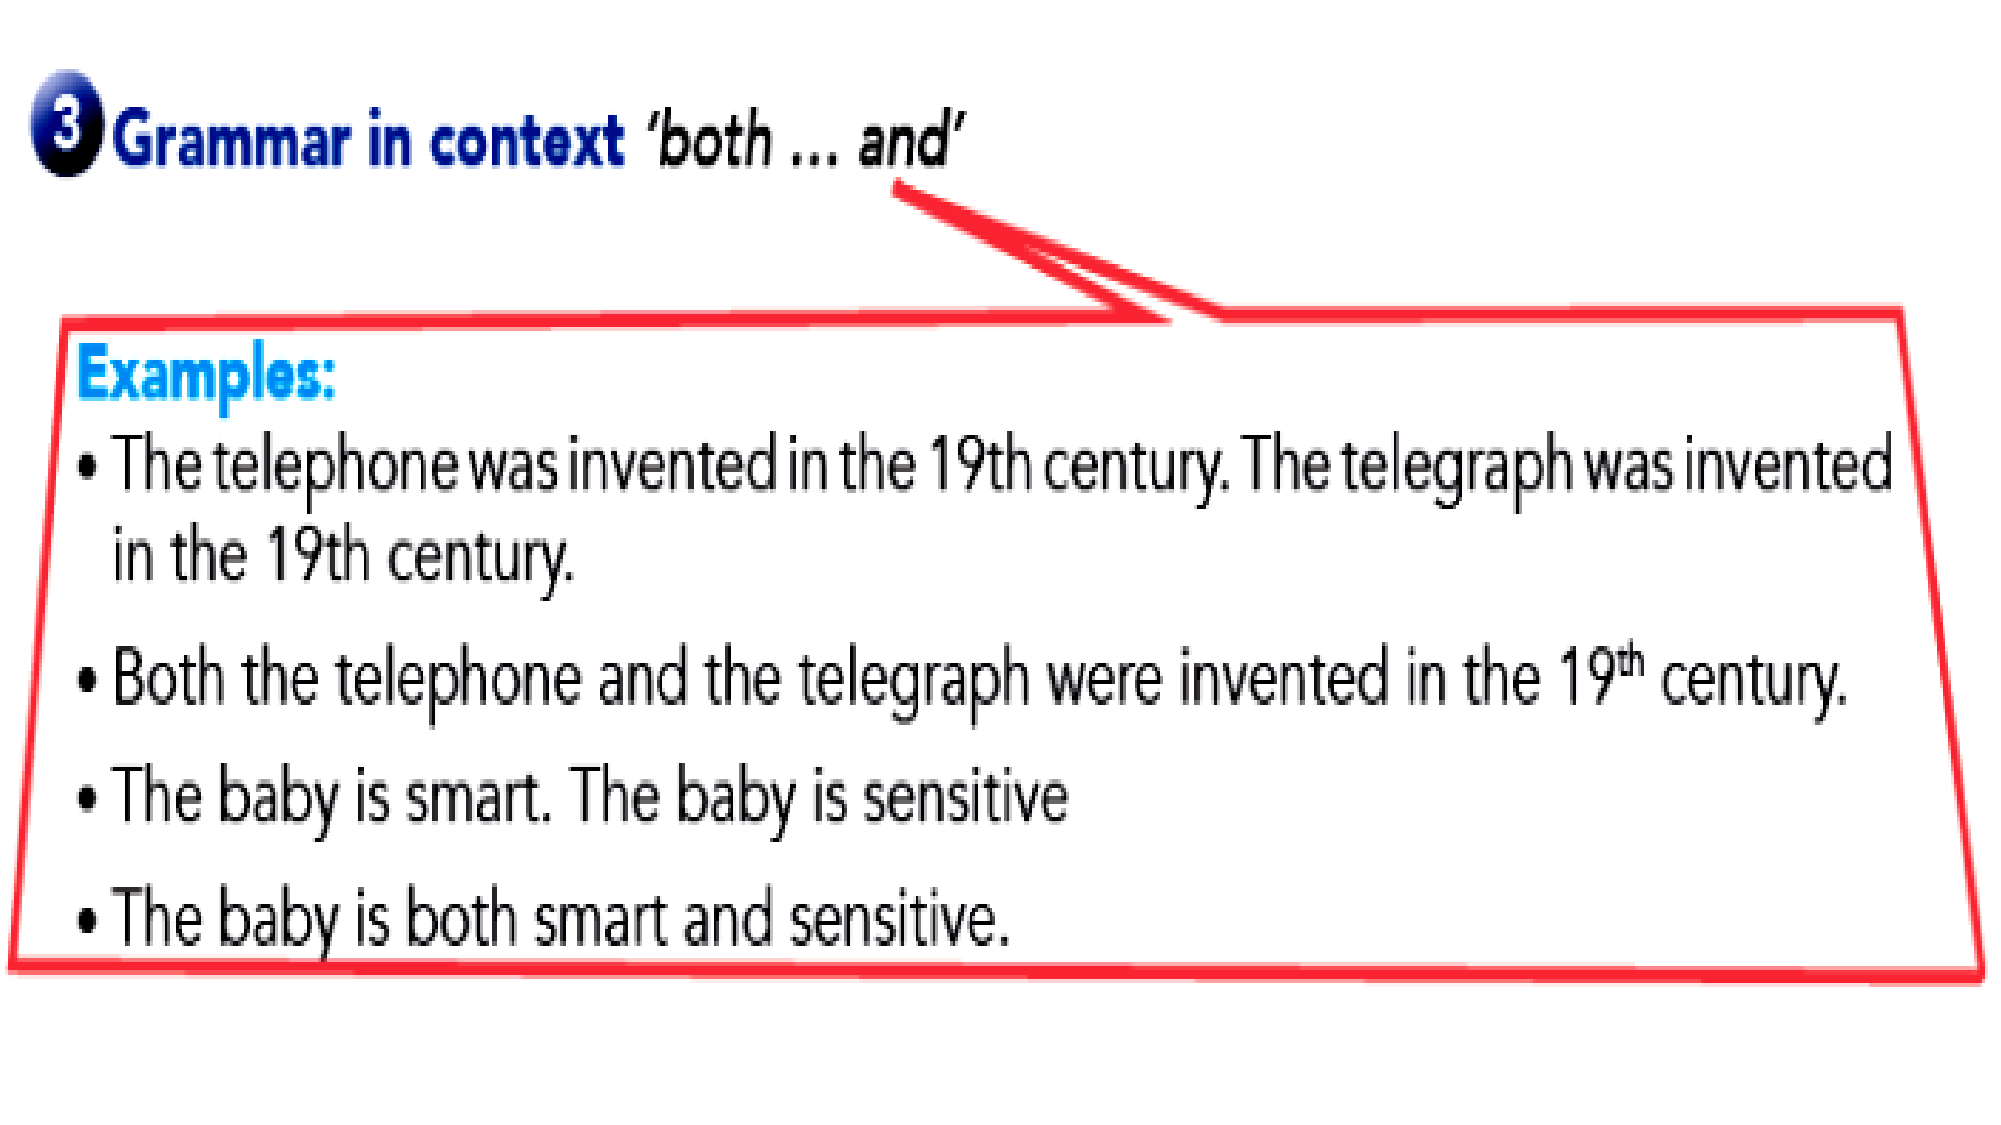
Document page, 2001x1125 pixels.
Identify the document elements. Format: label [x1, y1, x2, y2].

picture [0, 24, 2000, 1000]
